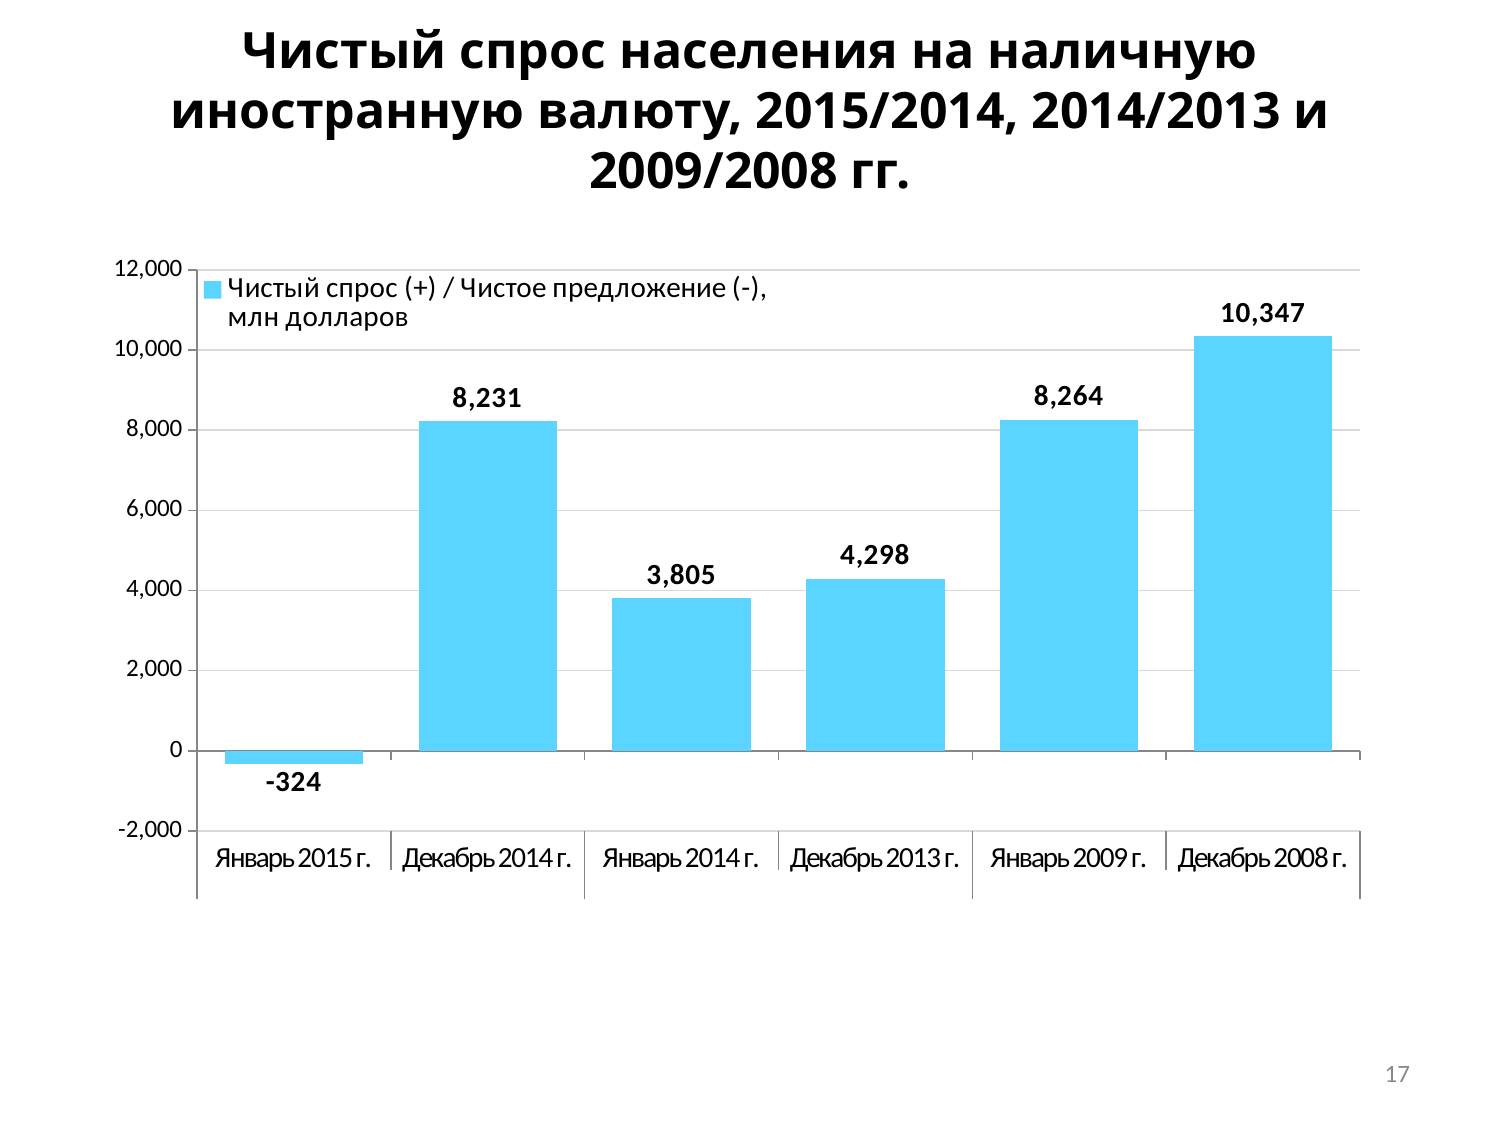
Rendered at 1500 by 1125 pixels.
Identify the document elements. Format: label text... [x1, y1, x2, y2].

slide_number 17 [1074, 1042, 1425, 1103]
title Чистый спрос населения на наличную иностранную валюту, 2015/2014, 2014/2013 и 2009/2008 гг. [74, 44, 1426, 173]
chart [87, 243, 1387, 919]
